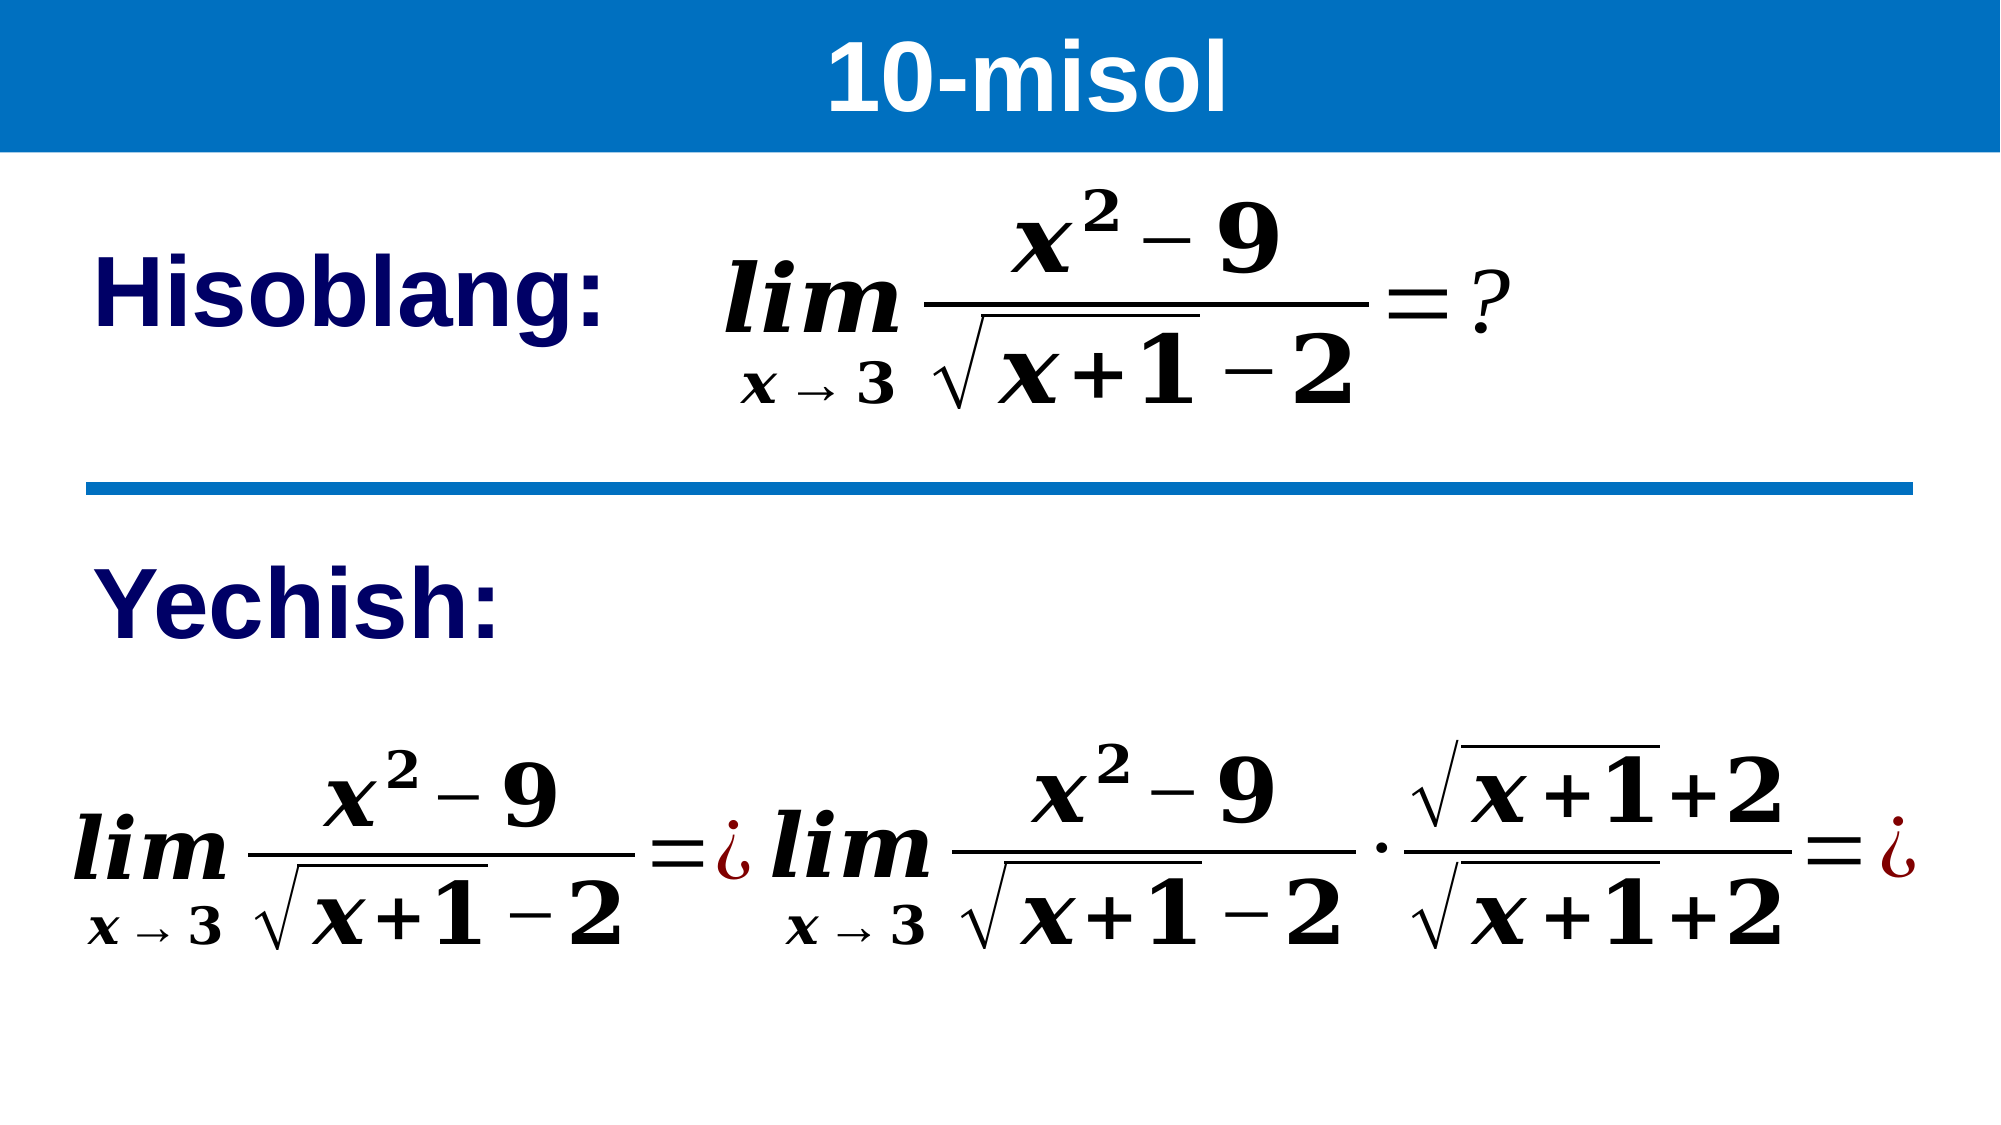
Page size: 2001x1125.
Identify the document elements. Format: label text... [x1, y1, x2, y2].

text_box 10-misol [810, 4, 1246, 139]
text_box [0, 0, 2000, 153]
text_box Hisoblang: [77, 218, 630, 354]
text_box Yechish: [77, 531, 546, 667]
